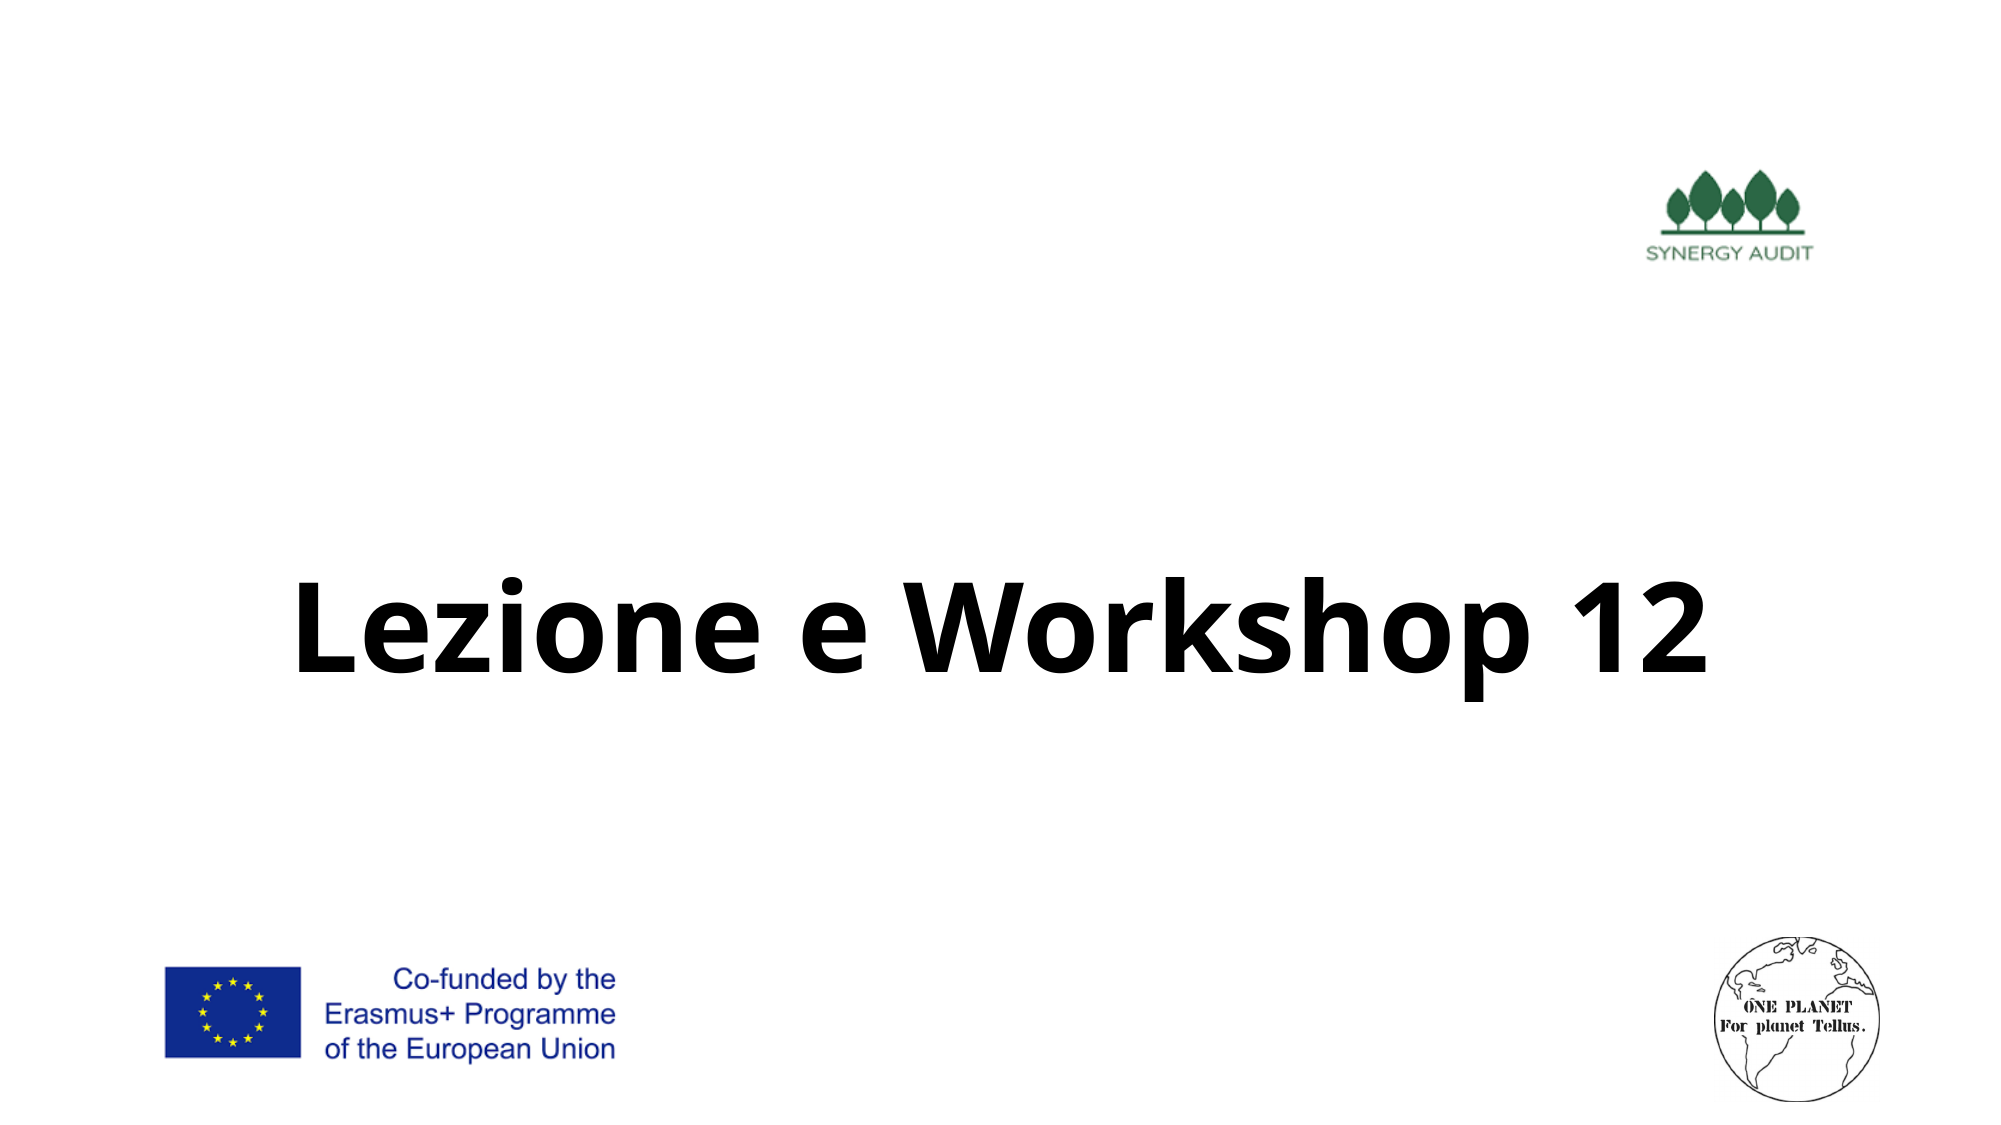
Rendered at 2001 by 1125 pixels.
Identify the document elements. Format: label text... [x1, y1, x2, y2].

picture [1552, 74, 1915, 380]
list Lezione e Workshop 12 [137, 299, 1863, 1014]
picture [1714, 937, 1880, 1102]
picture [137, 941, 640, 1085]
